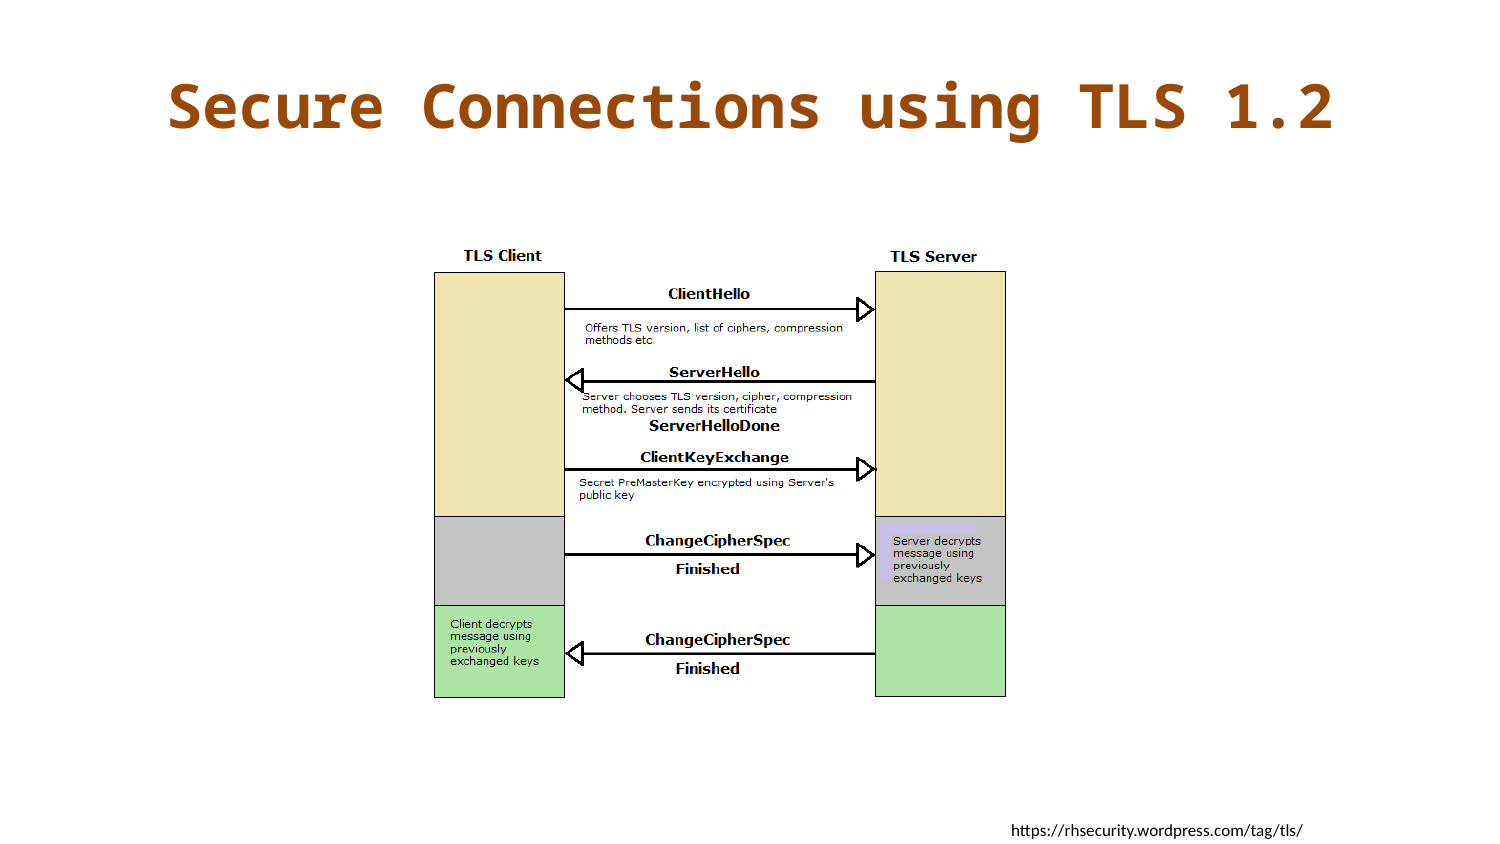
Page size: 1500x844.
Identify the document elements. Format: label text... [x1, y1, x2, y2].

text_box https://rhsecurity.wordpress.com/tag/tls/ [996, 811, 1319, 844]
title Secure Connections using TLS 1.2 [75, 33, 1425, 175]
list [358, 224, 1141, 761]
